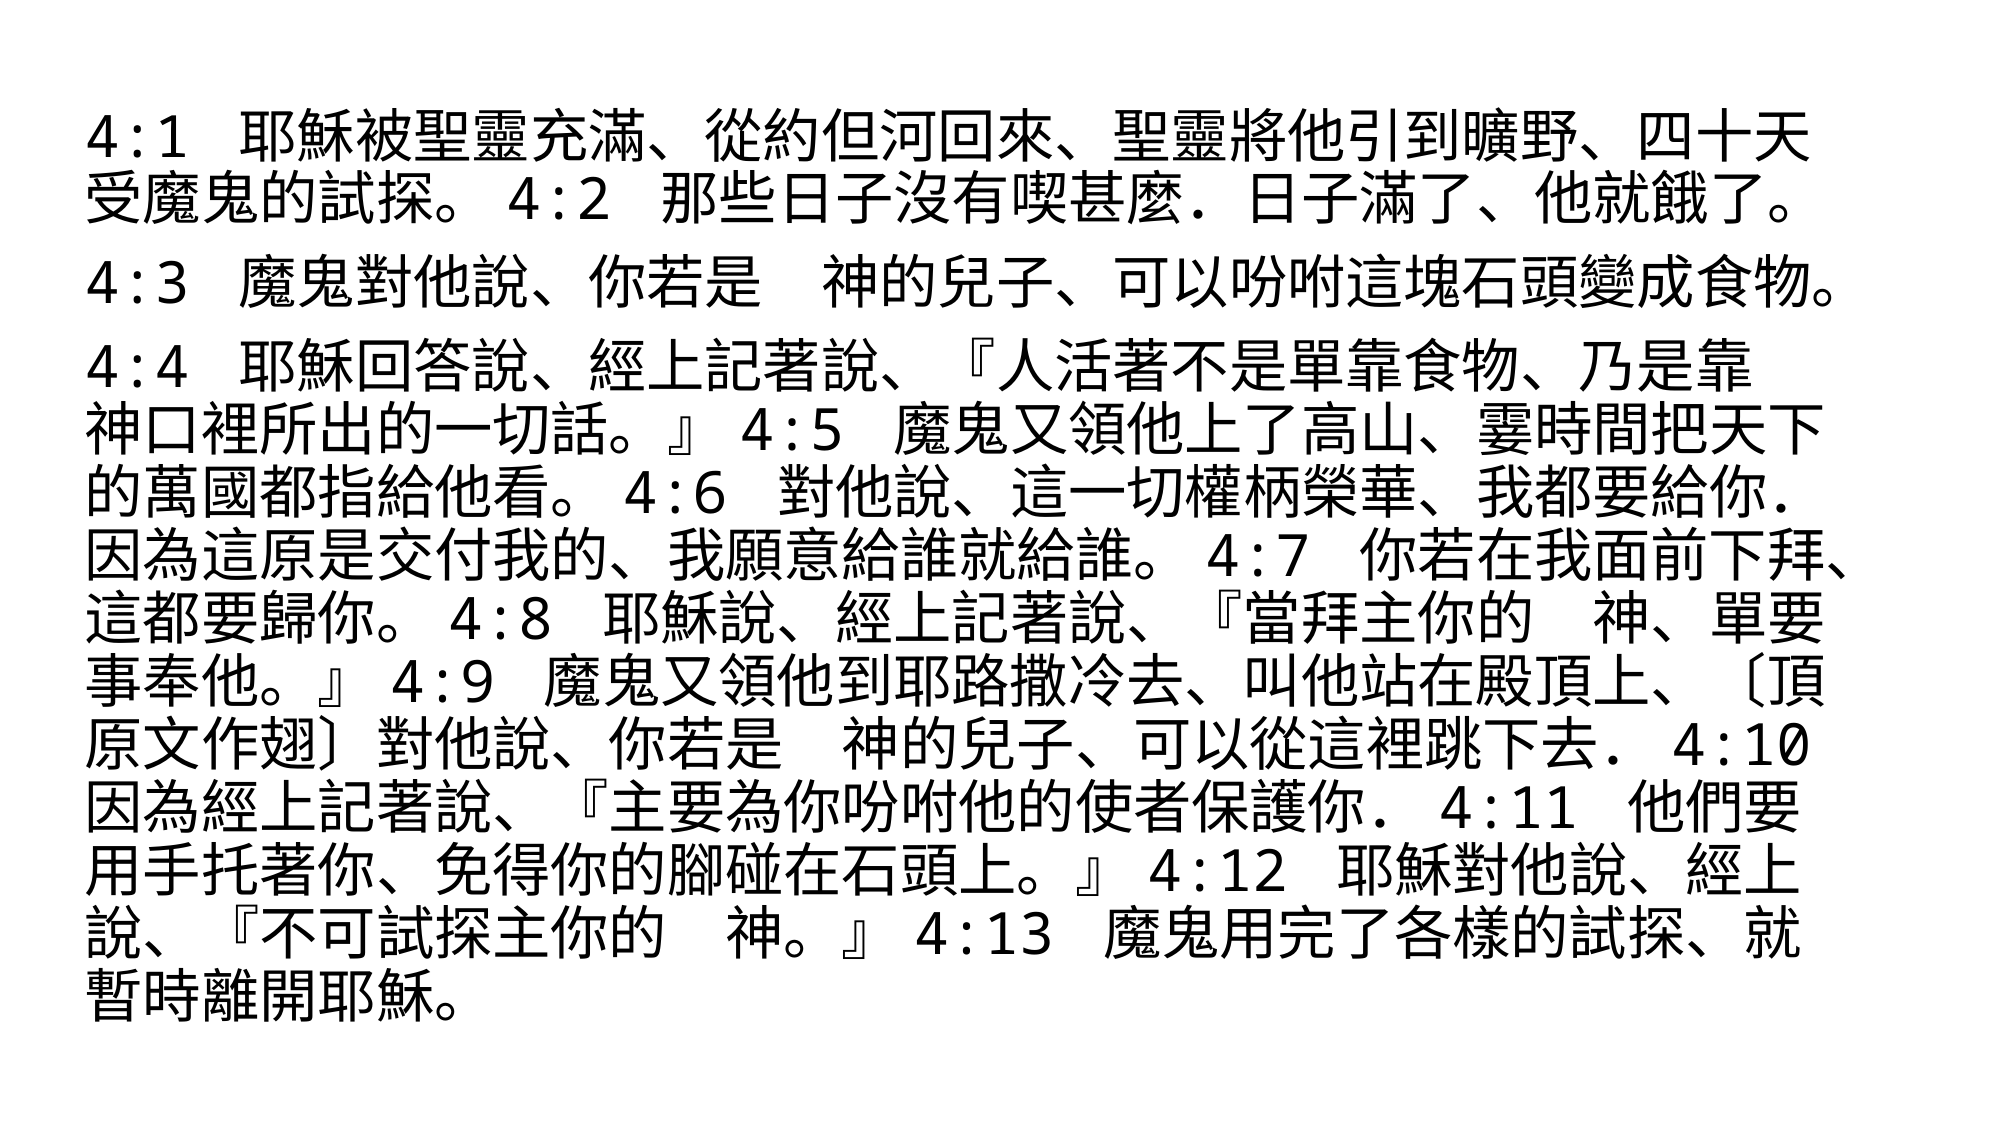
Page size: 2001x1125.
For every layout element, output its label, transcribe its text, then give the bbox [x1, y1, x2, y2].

list 4:1 耶穌被聖靈充滿、從約但河回來、聖靈將他引到曠野、四十天受魔鬼的試探。4:2 那些日子沒有喫甚麼．日子滿了、他就餓了。 4:3 魔鬼對他說、你若是 神的兒子、可以吩咐這塊石頭變成食物。 4:4 耶穌回答說、經上記著說、『人活著不是單靠食物、乃是靠 神口裡所出的一切話。』4:5 魔鬼又領他上了高山、霎時間把天下的萬國都指給他看。4:6 對他說、這一切權柄榮華、我都要給你．因為這原是交付我的、我願意給誰就給誰。4:7 你若在我面前下拜、這都要歸你。4:8 耶穌說、經上記著說、『當拜主你的 神、單要事奉他。』4:9 魔鬼又領他到耶路撒冷去、叫他站在殿頂上、〔頂原文作翅〕對他說、你若是 神的兒子、可以從這裡跳下去．4:10 因為經上記著說、『主要為你吩咐他的使者保護你．4:11 他們要用手托著你、免得你的腳碰在石頭上。』4:12 耶穌對他說、經上說、『不可試探主你的 神。』4:13 魔鬼用完了各樣的試探、就暫時離開耶穌。 [69, 99, 1863, 1014]
